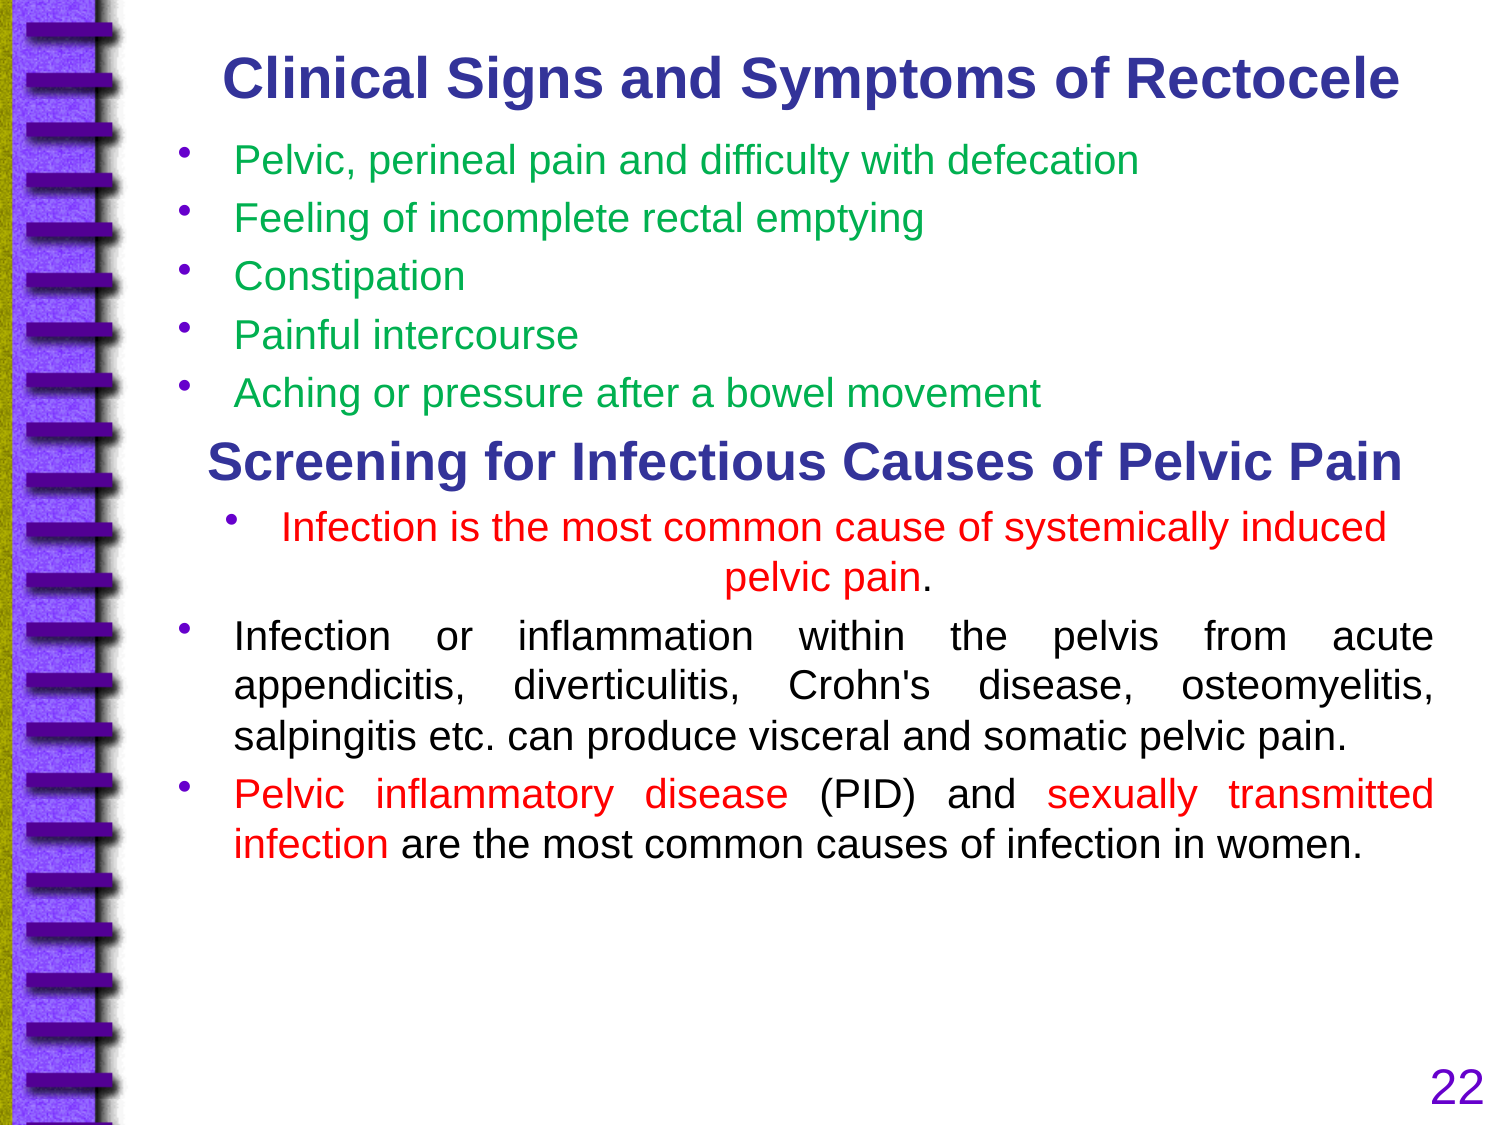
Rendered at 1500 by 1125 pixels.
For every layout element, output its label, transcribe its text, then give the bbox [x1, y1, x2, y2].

picture [0, 0, 1500, 1125]
list Pelvic, perineal pain and difficulty with defecation Feeling of incomplete rectal emptying Constipation Painful intercourse Aching or pressure after a bowel movement Screening for Infectious Causes of Pelvic Pain Infection is the most common cause of systemically induced pelvic pain. Infection or inflammation within the pelvis from acute appendicitis, diverticulitis, Crohn's disease, osteomyelitis, salpingitis etc. can produce visceral and somatic pelvic pain. Pelvic inflammatory disease (PID) and sexually transmitted infection are the most common causes of infection in women. [162, 124, 1451, 1038]
title Clinical Signs and Symptoms of Rectocele [162, 12, 1463, 138]
slide_number 22 [1299, 1046, 1500, 1125]
